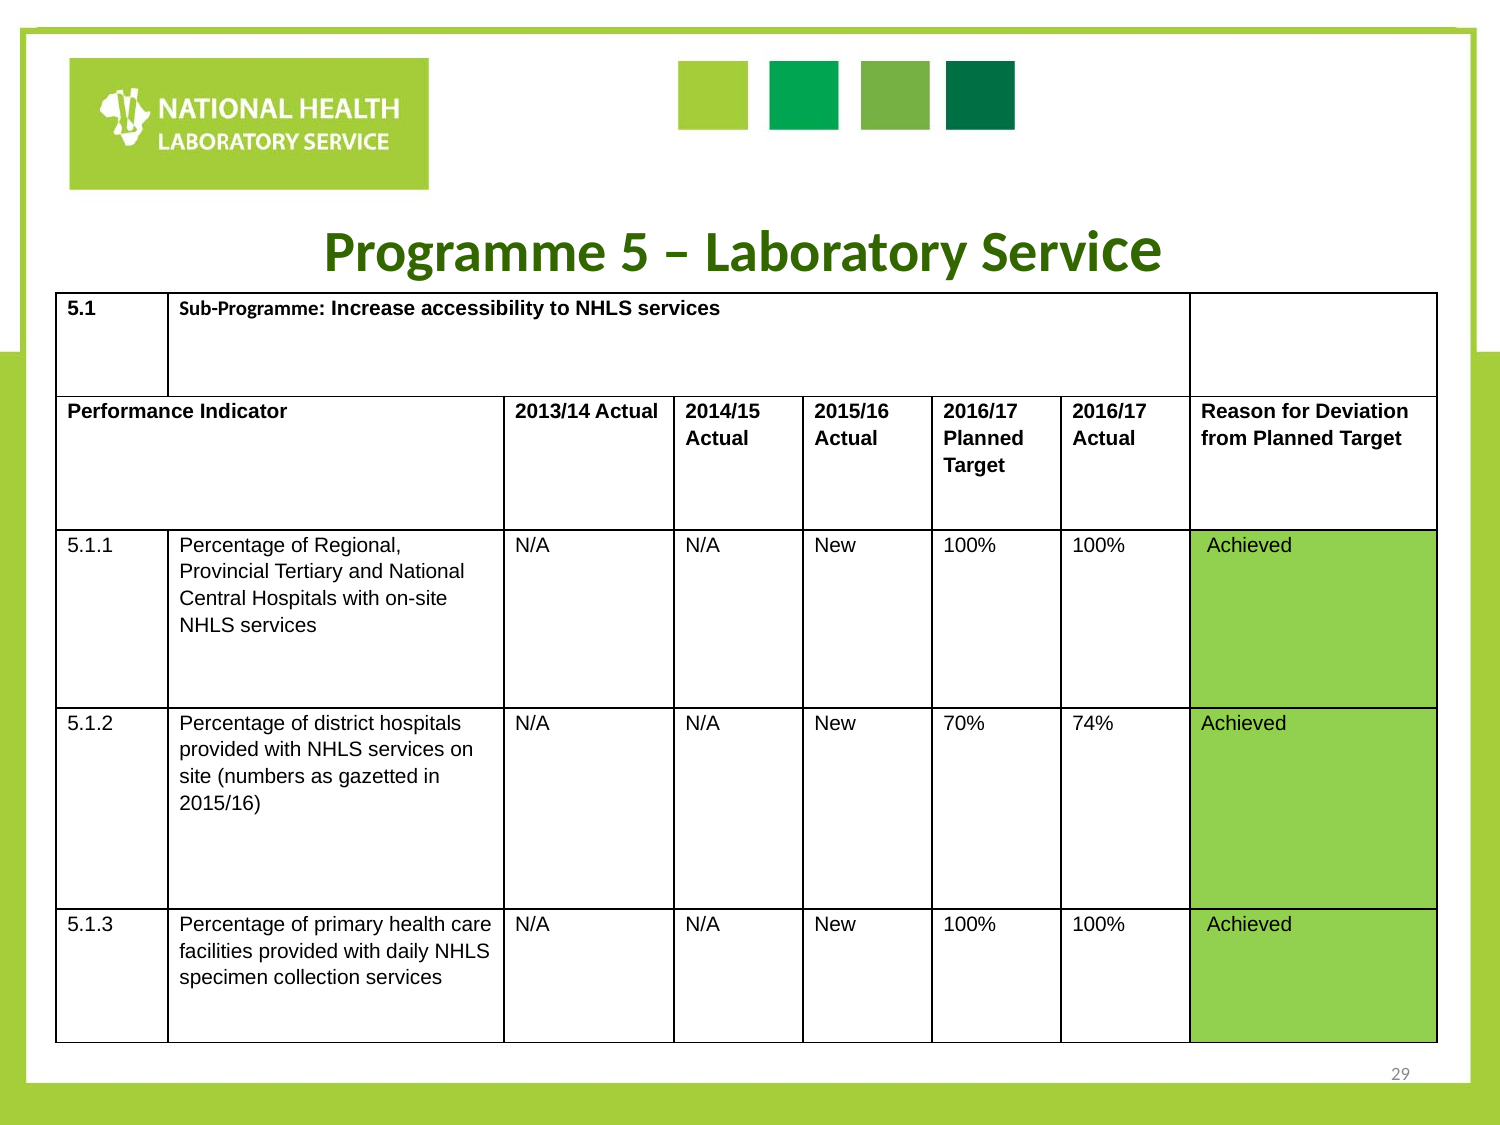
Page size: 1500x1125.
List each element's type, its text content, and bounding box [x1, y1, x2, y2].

table_cell N/A [505, 709, 673, 908]
table_cell Achieved [1191, 531, 1436, 707]
table_header Sub-Programme: Increase accessibility to NHLS services [169, 294, 1189, 396]
table_cell 5.1.2 [57, 709, 167, 908]
table_cell N/A [675, 910, 802, 1042]
table_cell 5.1.3 [57, 910, 167, 1042]
table_cell N/A [675, 709, 802, 908]
table_cell 2016/17 Actual [1062, 397, 1189, 529]
table_cell 100% [1062, 531, 1189, 707]
table_cell 2014/15 Actual [675, 397, 802, 529]
table_cell Percentage of primary health care facilities provided with daily NHLS specimen collection services [169, 910, 503, 1042]
table_cell Performance Indicator [57, 397, 503, 529]
table_cell 2016/17 Planned Target [933, 397, 1060, 529]
table_cell 100% [1062, 910, 1189, 1042]
table_cell New [804, 910, 931, 1042]
table_cell 100% [933, 531, 1060, 707]
table_cell Achieved [1191, 709, 1436, 908]
picture [0, 0, 1500, 1125]
table_cell Percentage of Regional, Provincial Tertiary and National Central Hospitals with on-site NHLS services [169, 531, 503, 707]
table_cell Achieved [1191, 910, 1436, 1042]
table_cell 2015/16 Actual [804, 397, 931, 529]
table_cell 2013/14 Actual [505, 397, 673, 529]
table_cell New [804, 709, 931, 908]
text_box Programme 5 – Laboratory Service [28, 197, 1475, 292]
table_cell N/A [675, 531, 802, 707]
table_cell 100% [933, 910, 1060, 1042]
table_cell 74% [1062, 709, 1189, 908]
table_cell 70% [933, 709, 1060, 908]
table_header 5.1 [57, 294, 167, 396]
table_cell Reason for Deviation from Planned Target [1191, 397, 1436, 529]
table_header [1191, 294, 1436, 396]
table_cell N/A [505, 531, 673, 707]
slide_number 29 [1074, 1043, 1425, 1103]
table_cell N/A [505, 910, 673, 1042]
table_cell New [804, 531, 931, 707]
table_cell 5.1.1 [57, 531, 167, 707]
table_cell Percentage of district hospitals provided with NHLS services on site (numbers as gazetted in 2015/16) [169, 709, 503, 908]
